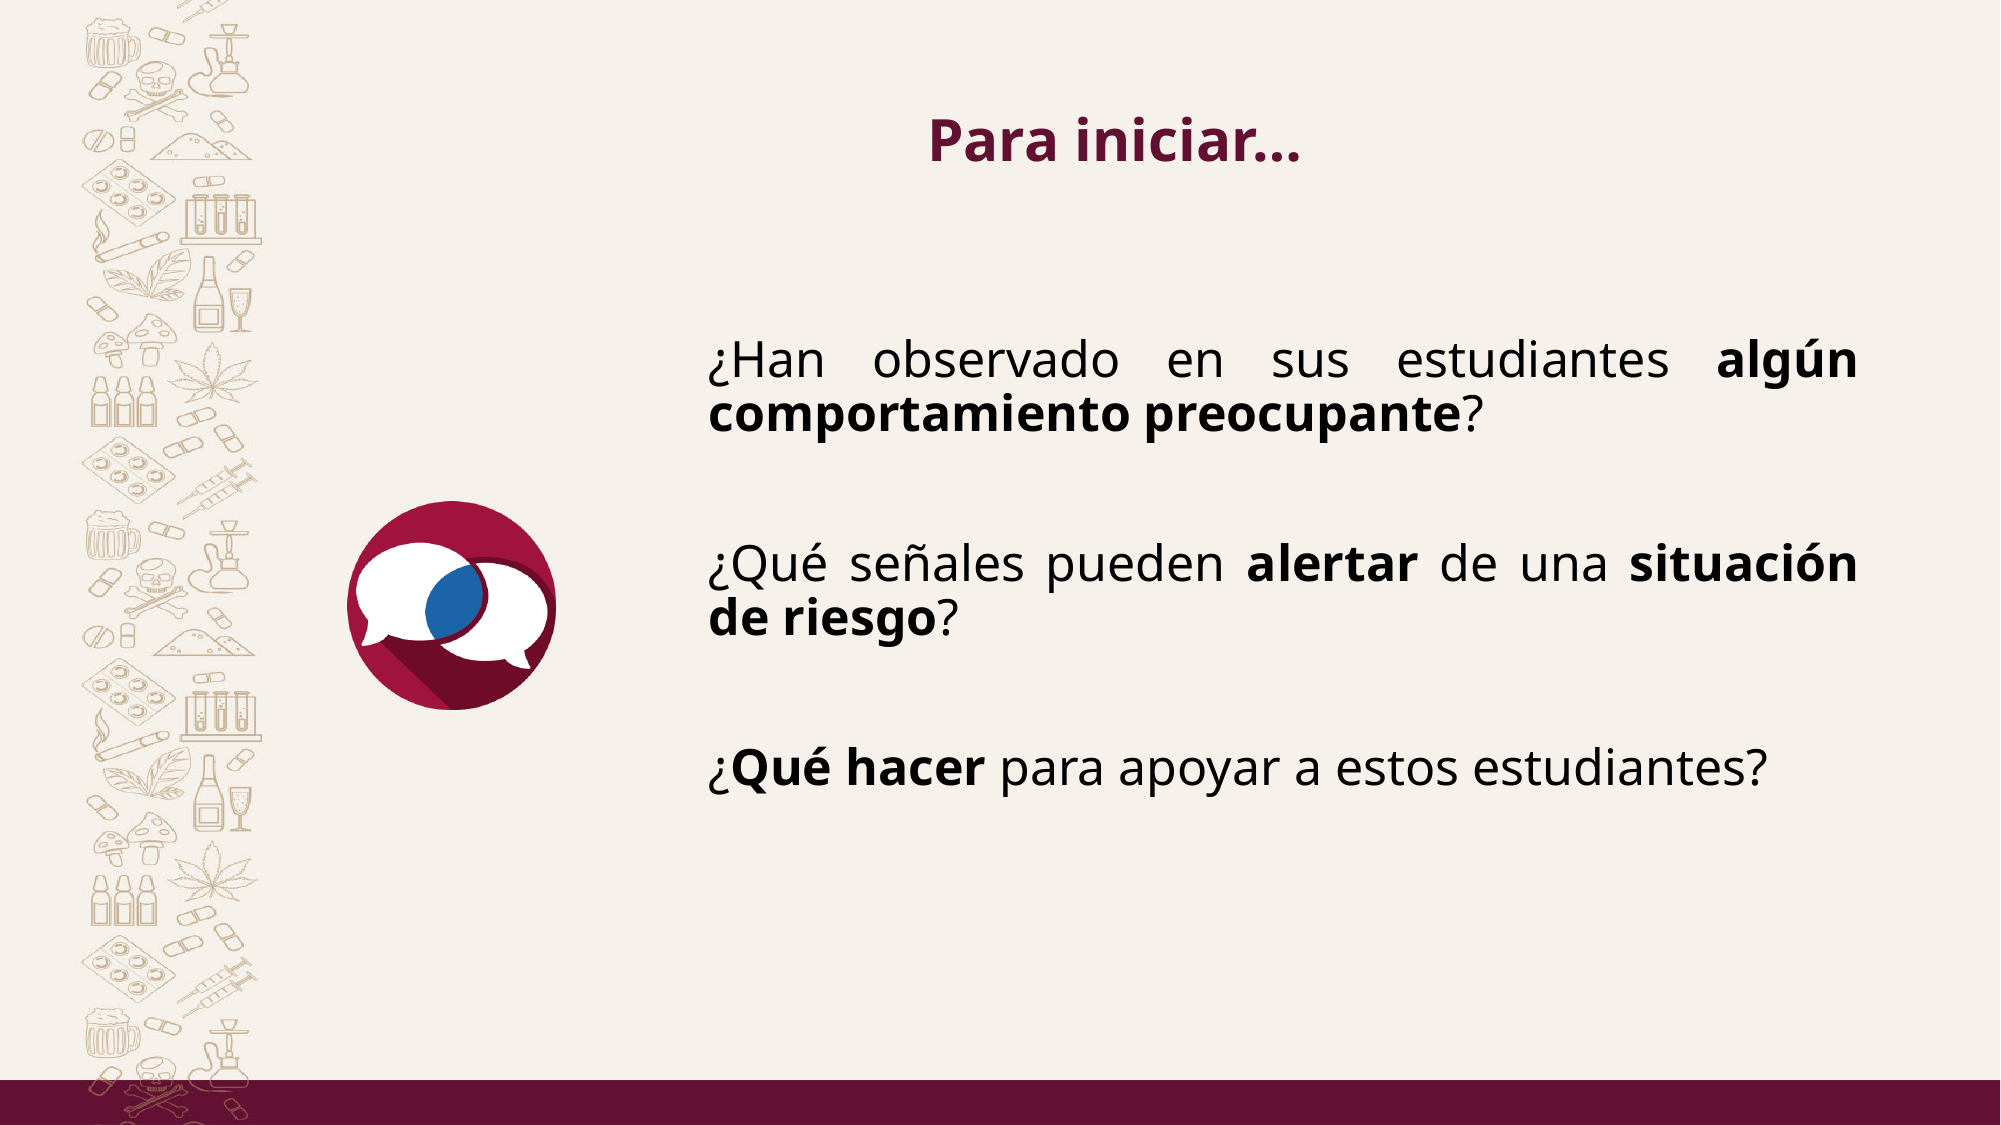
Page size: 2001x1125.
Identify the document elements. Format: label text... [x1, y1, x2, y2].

text_box ¿Han observado en sus estudiantes algún comportamiento preocupante? ¿Qué señales pueden alertar de una situación de riesgo? ¿Qué hacer para apoyar a estos estudiantes? [708, 334, 1860, 796]
text_box Para iniciar… [469, 96, 1760, 181]
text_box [847, 640, 1801, 818]
picture [0, 0, 2001, 1125]
